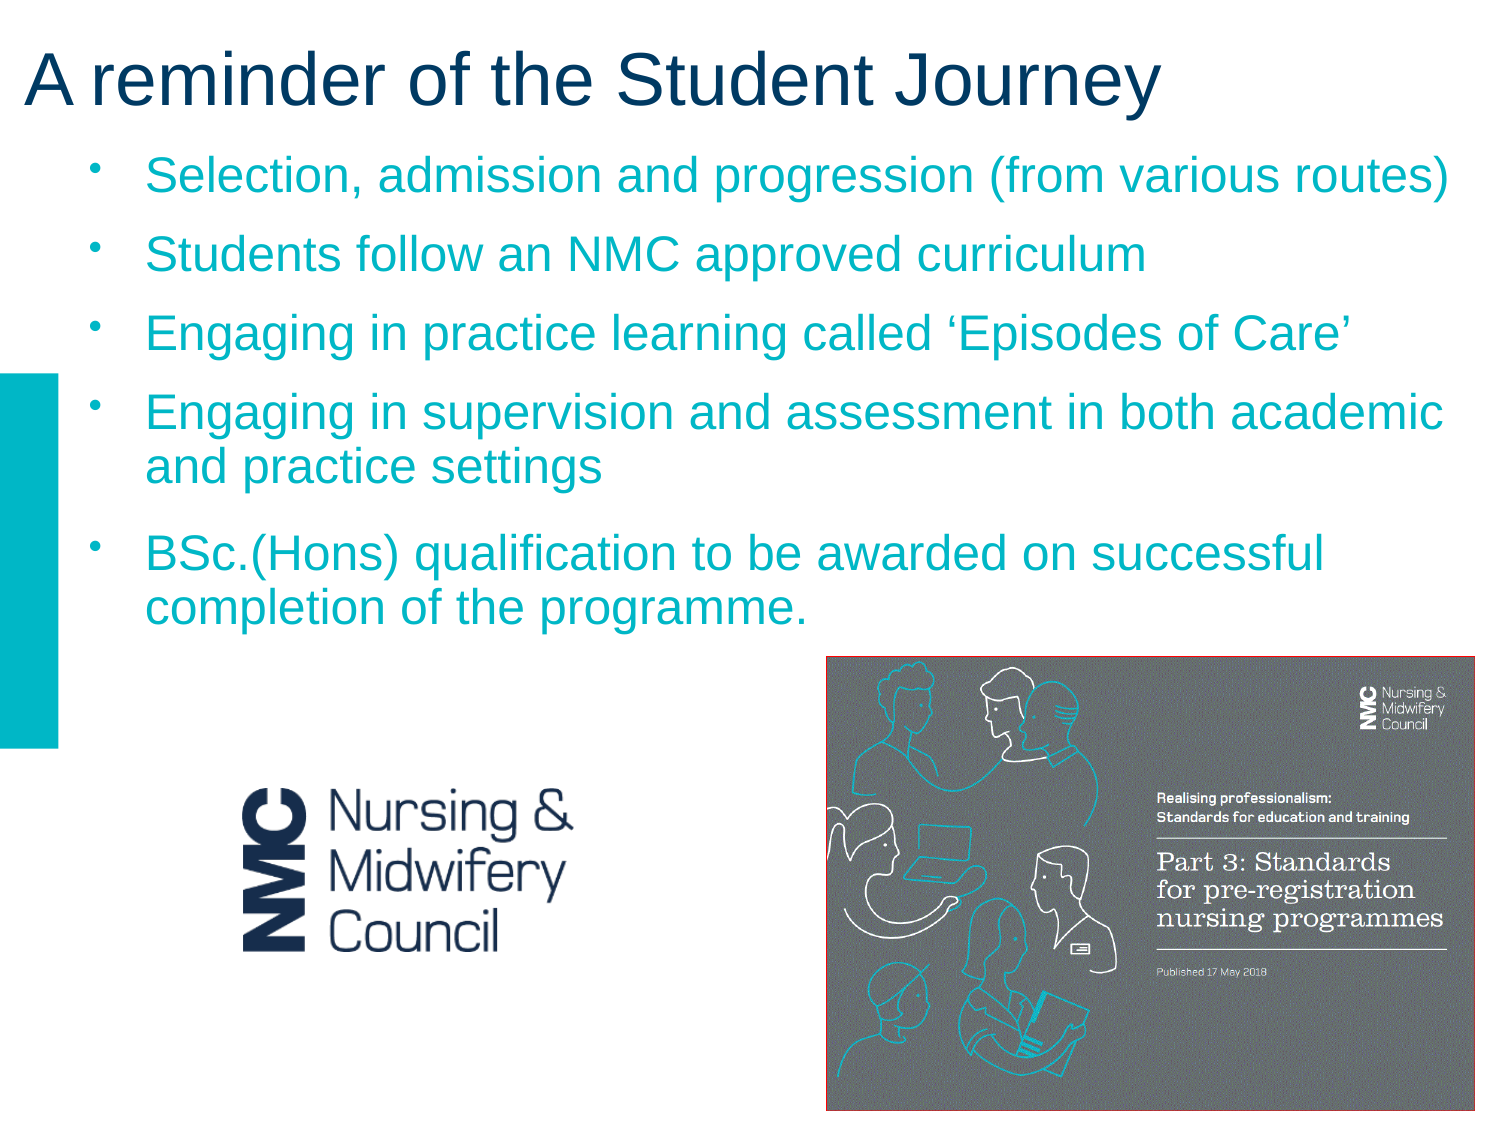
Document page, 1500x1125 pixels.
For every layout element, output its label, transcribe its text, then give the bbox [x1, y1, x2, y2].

picture [241, 788, 574, 953]
title A reminder of the Student Journey [17, 14, 1169, 121]
list Selection, admission and progression (from various routes) Students follow an NMC approved curriculum Engaging in practice learning called ‘Episodes of Care’ Engaging in supervision and assessment in both academic and practice settings BSc.(Hons) qualification to be awarded on successful completion of the programme. [88, 149, 1459, 728]
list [826, 656, 1475, 1111]
